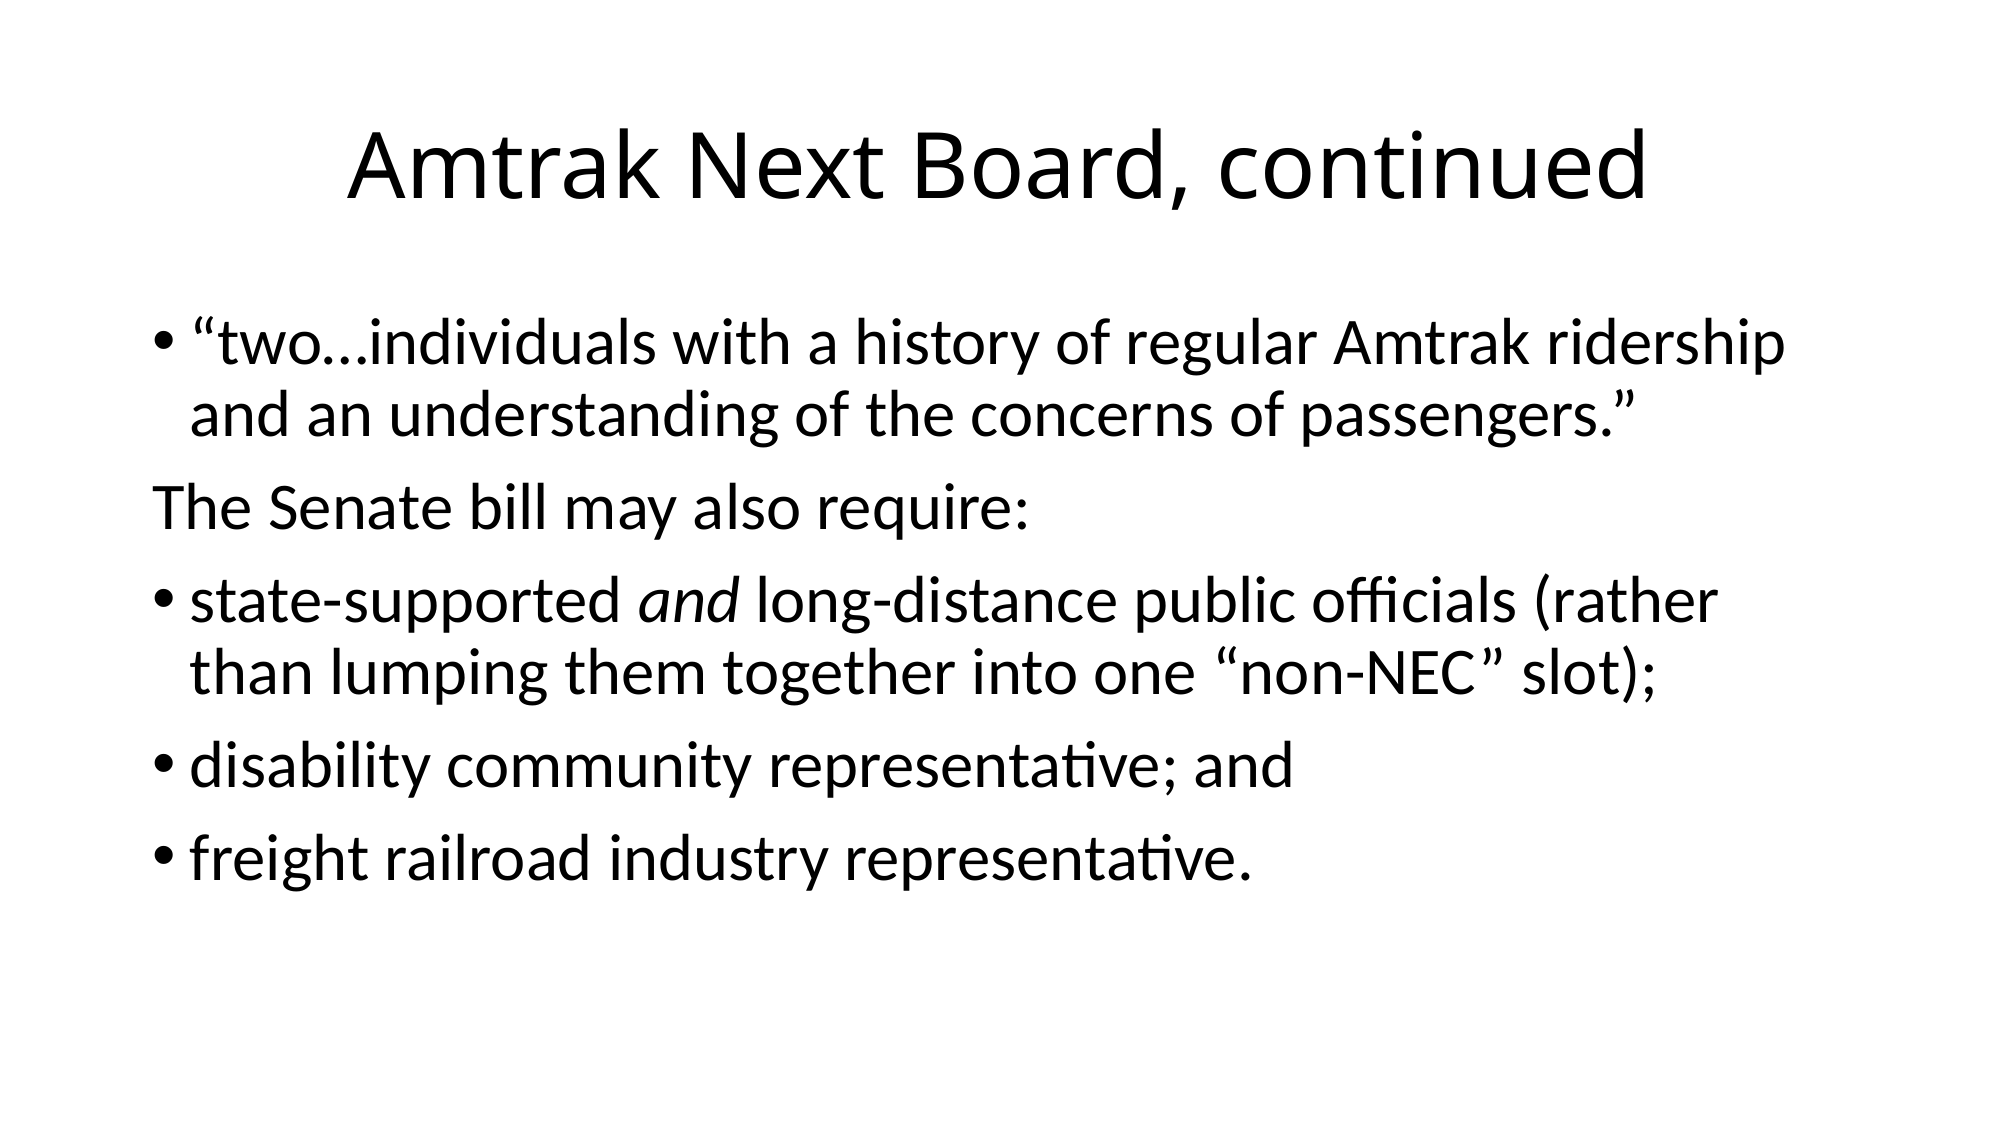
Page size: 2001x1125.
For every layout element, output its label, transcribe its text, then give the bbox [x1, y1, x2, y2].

title Amtrak Next Board, continued [137, 59, 1863, 278]
list “two…individuals with a history of regular Amtrak ridership and an understanding of the concerns of passengers.” The Senate bill may also require: state-supported and long-distance public officials (rather than lumping them together into one “non-NEC” slot); disability community representative; and freight railroad industry representative. [137, 299, 1863, 1014]
